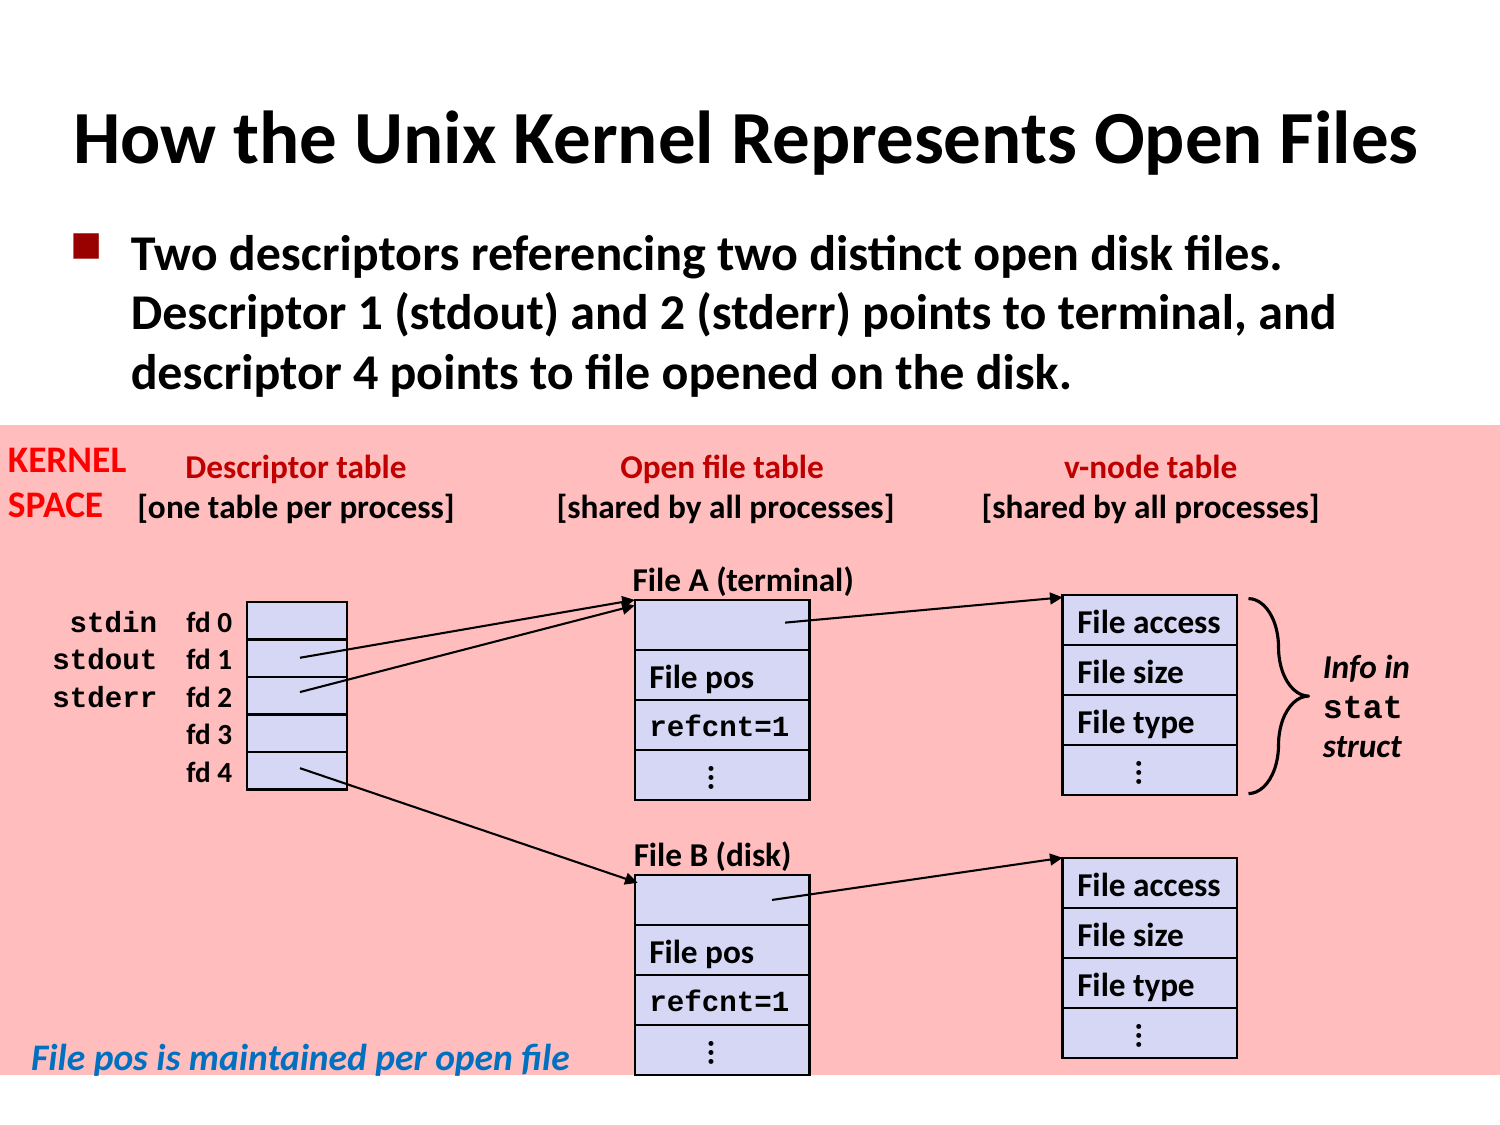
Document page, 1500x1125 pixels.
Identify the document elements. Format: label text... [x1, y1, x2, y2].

text_box [772, 853, 1063, 901]
text_box fd 3 [147, 714, 248, 752]
text_box ... [1062, 1008, 1238, 1058]
text_box [248, 677, 348, 714]
text_box File size [1062, 645, 1238, 695]
text_box [1248, 598, 1309, 794]
text_box refcnt=1 [634, 699, 810, 750]
text_box [248, 602, 348, 639]
text_box [785, 592, 1062, 623]
text_box stdin [54, 595, 173, 646]
text_box [248, 714, 348, 752]
text_box ... [634, 1025, 810, 1075]
text_box File pos [634, 650, 810, 699]
text_box Open file table [shared by all processes] [541, 438, 910, 533]
text_box fd 0 [173, 602, 248, 639]
text_box stdout [37, 633, 173, 683]
text_box Descriptor table [one table per process] [148, 438, 470, 533]
text_box File pos [634, 925, 810, 975]
text_box ... [1062, 746, 1238, 796]
text_box fd 4 [147, 752, 248, 790]
text_box File size [1062, 907, 1238, 957]
text_box refcnt=1 [634, 975, 810, 1025]
text_box [299, 602, 635, 693]
list Two descriptors referencing two distinct open disk files. Descriptor 1 (stdout) and 2 (stderr) points to terminal, and descriptor 4 points to file opened on the disk. [59, 212, 1423, 426]
text_box File A (terminal) [617, 550, 870, 605]
text_box File type [1062, 695, 1238, 746]
text_box fd 2 [173, 677, 248, 714]
text_box File type [1062, 957, 1238, 1008]
text_box fd 1 [173, 639, 248, 677]
text_box stderr [37, 683, 173, 721]
text_box File B (disk) [618, 825, 807, 880]
text_box [248, 639, 348, 677]
text_box [248, 752, 348, 790]
title How the Unix Kernel Represents Open Files [58, 71, 1488, 197]
text_box ... [634, 750, 810, 800]
text_box [634, 875, 810, 925]
text_box File access [1062, 595, 1238, 645]
text_box Info in stat struct [1308, 637, 1459, 772]
text_box [634, 605, 810, 650]
text_box KERNEL SPACE [0, 427, 148, 533]
text_box v-node table [shared by all processes] [966, 438, 1336, 533]
text_box [0, 425, 1500, 1075]
text_box File pos is maintained per open file [16, 1025, 586, 1086]
text_box File access [1062, 857, 1238, 907]
text_box [623, 880, 638, 885]
